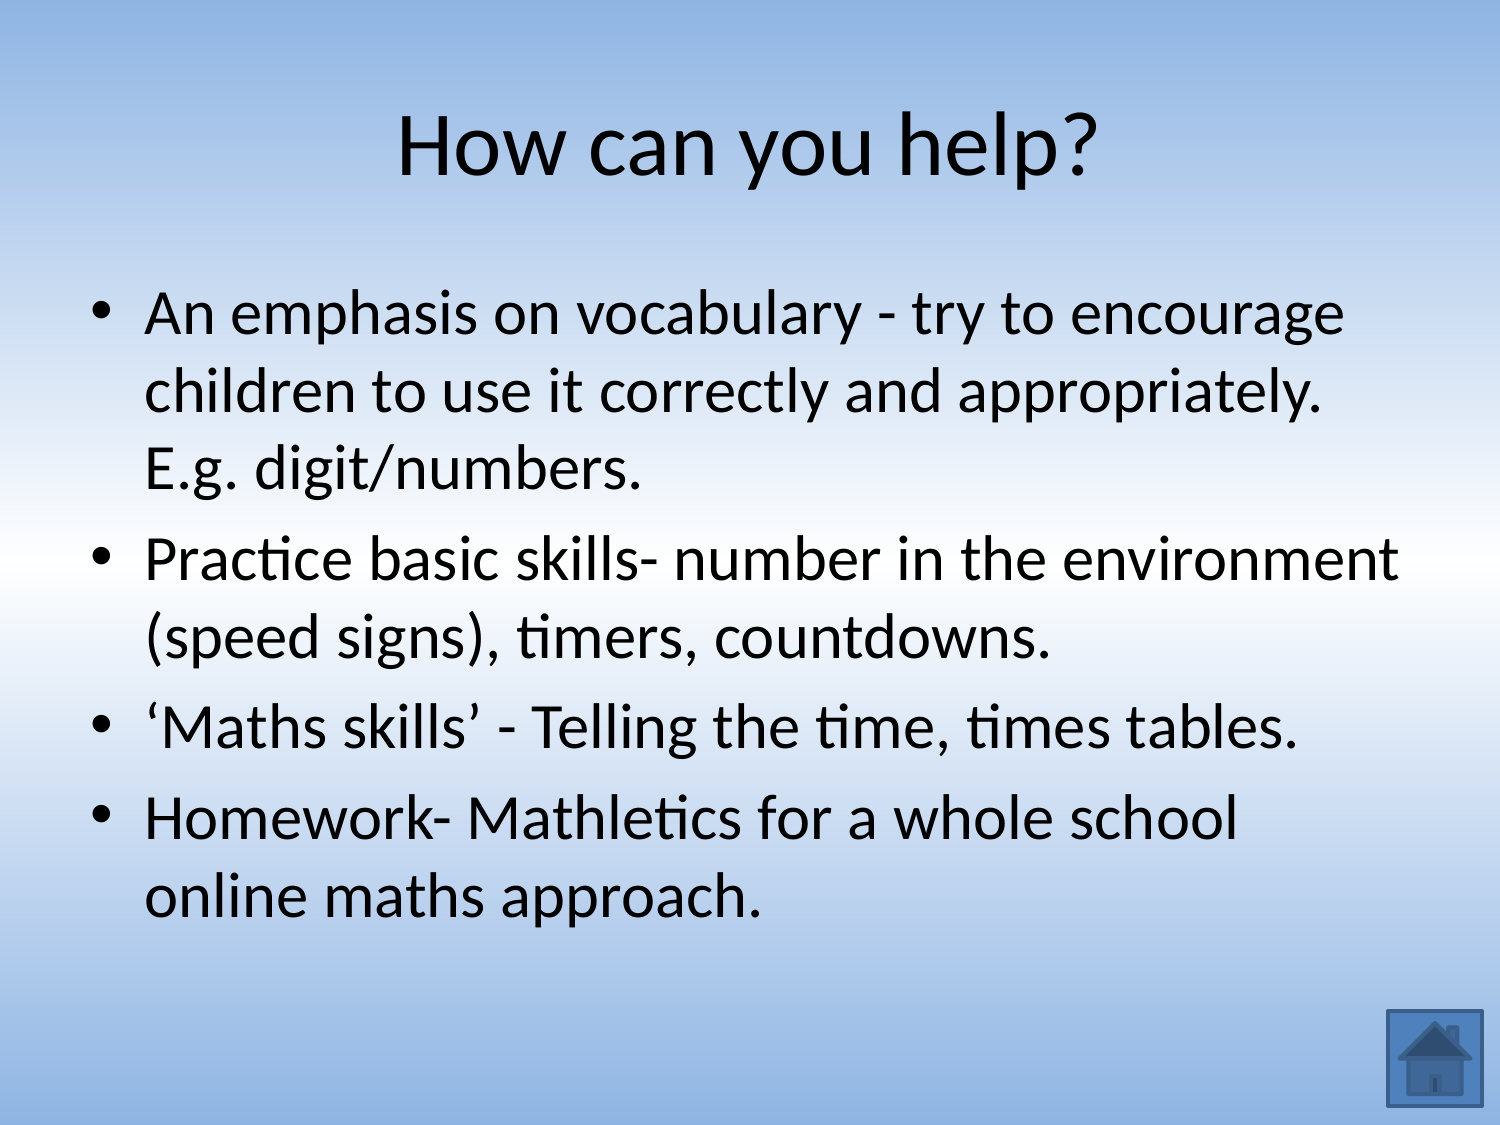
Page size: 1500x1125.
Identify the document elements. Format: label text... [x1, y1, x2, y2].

list An emphasis on vocabulary - try to encourage children to use it correctly and appropriately. E.g. digit/numbers. Practice basic skills- number in the environment (speed signs), timers, countdowns. ‘Maths skills’ - Telling the time, times tables. Homework- Mathletics for a whole school online maths approach. [75, 262, 1425, 1005]
title How can you help? [75, 45, 1425, 233]
